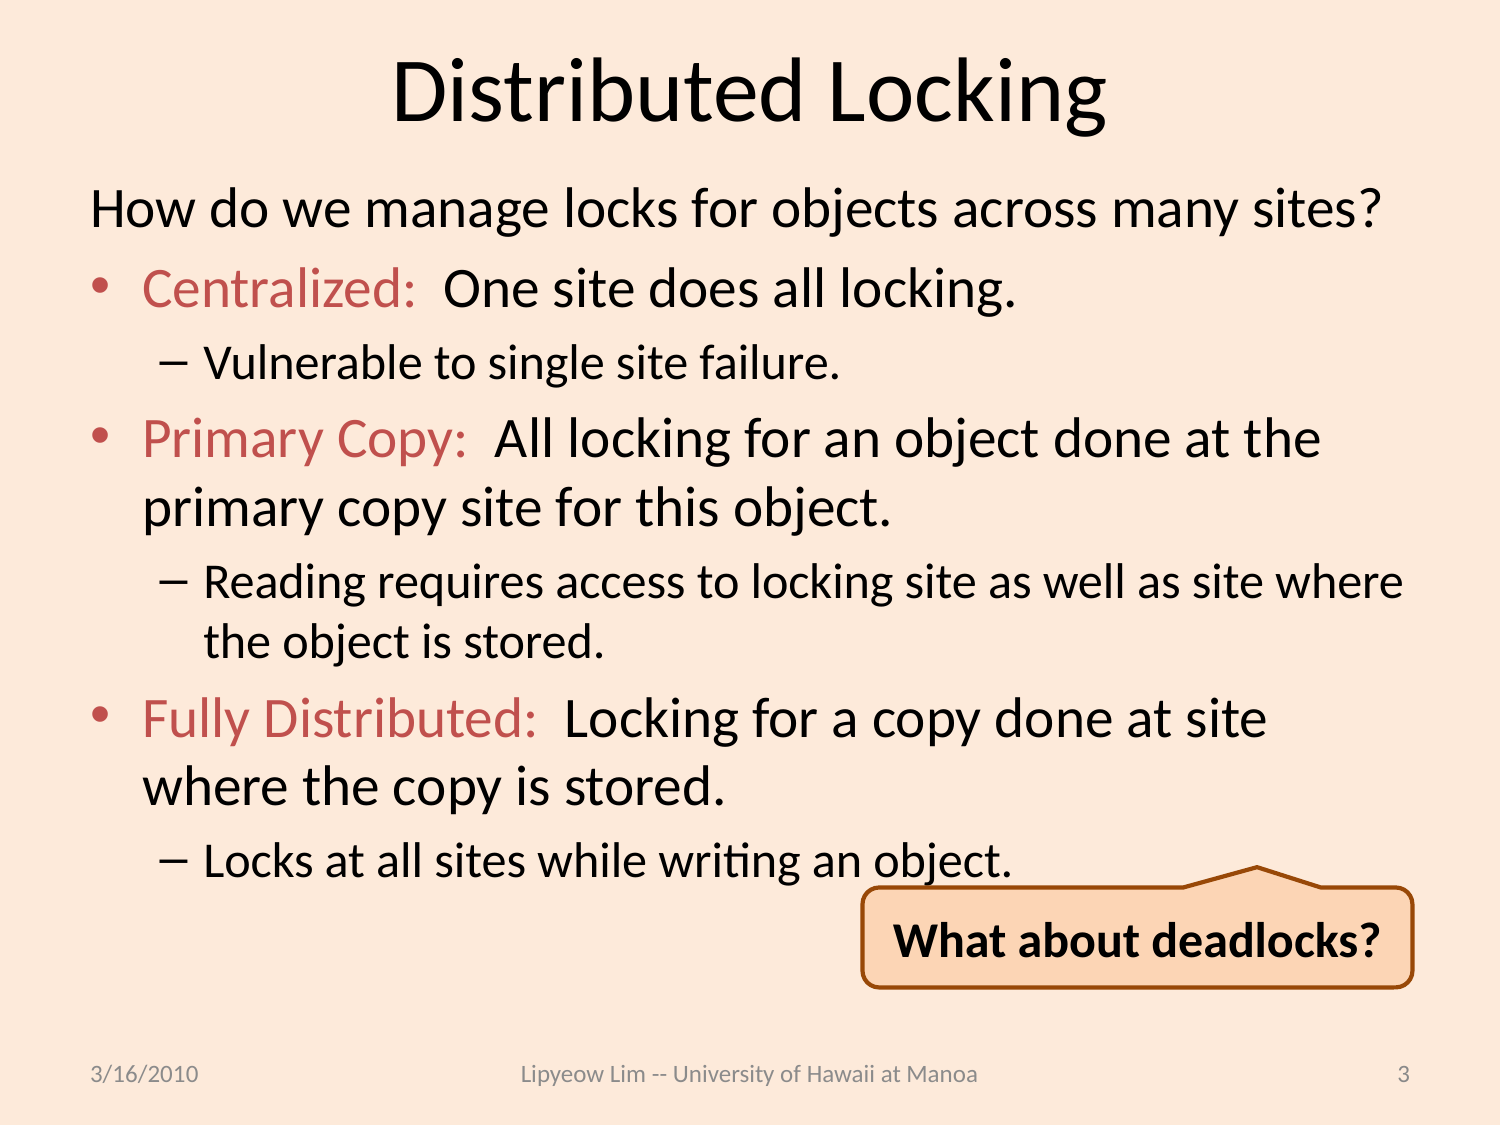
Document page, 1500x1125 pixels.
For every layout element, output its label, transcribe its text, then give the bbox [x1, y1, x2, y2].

list How do we manage locks for objects across many sites? Centralized: One site does all locking. Vulnerable to single site failure. Primary Copy: All locking for an object done at the primary copy site for this object. Reading requires access to locking site as well as site where the object is stored. Fully Distributed: Locking for a copy done at site where the copy is stored. Locks at all sites while writing an object. [74, 162, 1426, 938]
slide_number 3 [1074, 1042, 1425, 1103]
text_box What about deadlocks? [860, 865, 1415, 990]
title Distributed Locking [74, 44, 1426, 126]
footer Lipyeow Lim -- University of Hawaii at Manoa [450, 1042, 1050, 1103]
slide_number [75, 1042, 425, 1103]
